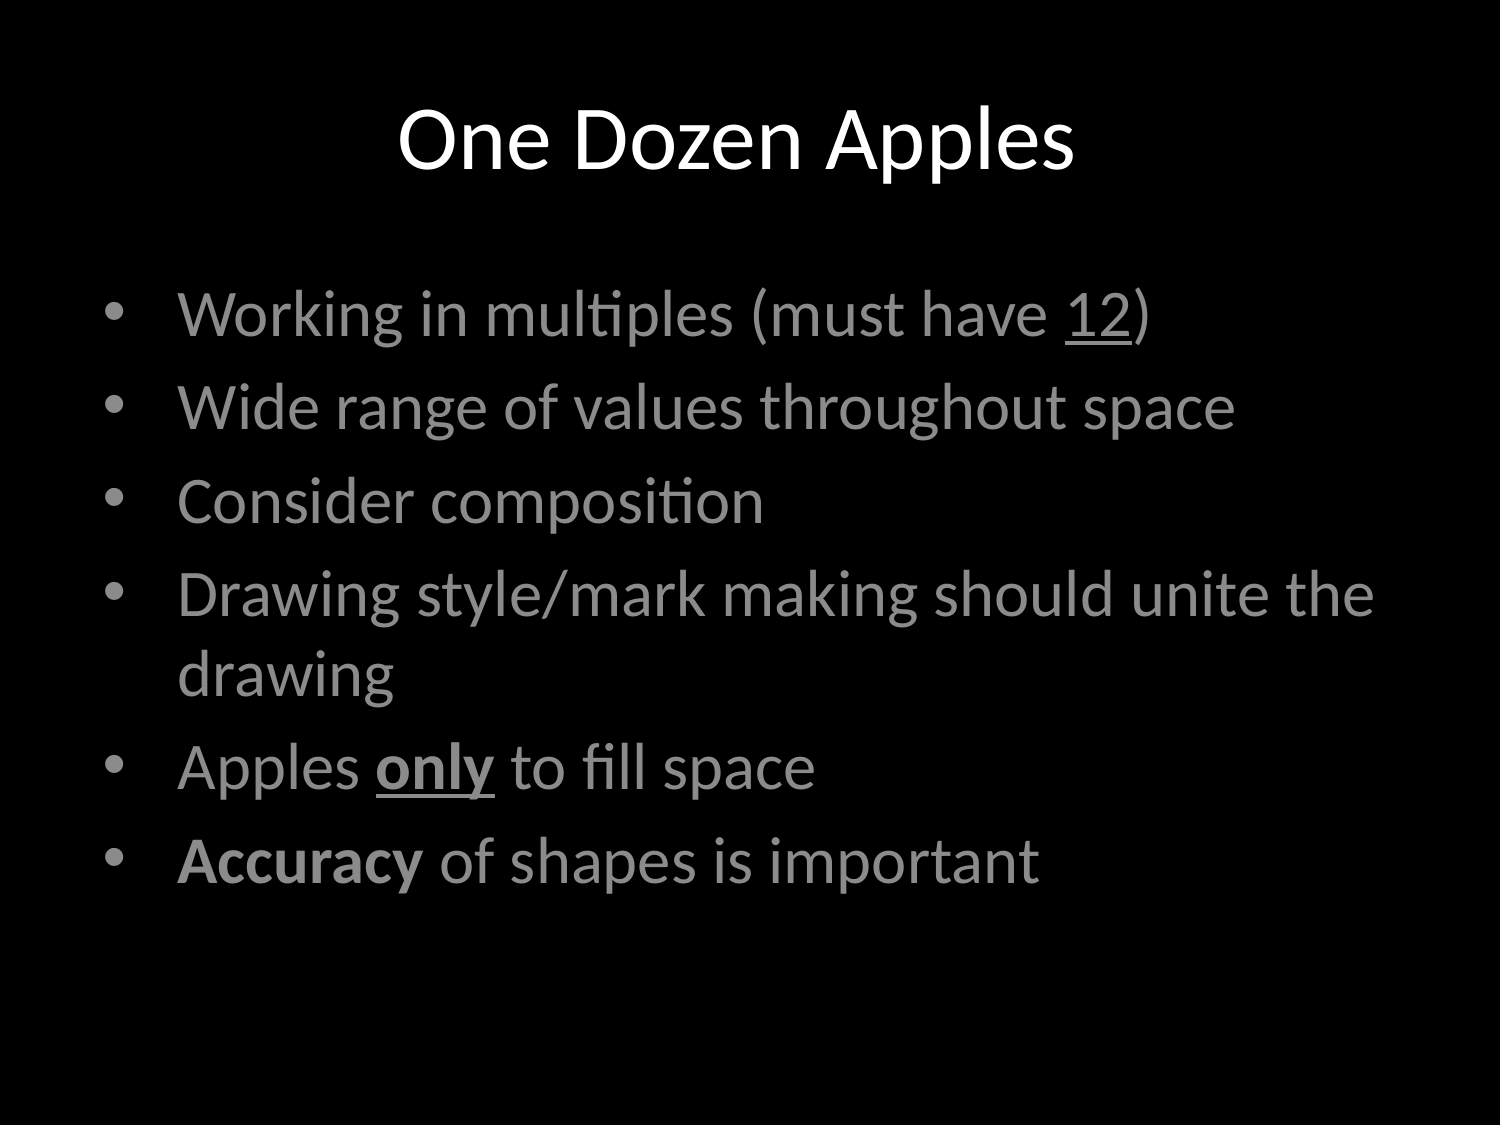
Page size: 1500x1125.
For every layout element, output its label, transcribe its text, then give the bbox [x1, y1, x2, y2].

subtitle Working in multiples (must have 12) Wide range of values throughout space Consider composition Drawing style/mark making should unite the drawing Apples only to fill space Accuracy of shapes is important [87, 262, 1425, 1038]
title One Dozen Apples [99, 37, 1375, 229]
